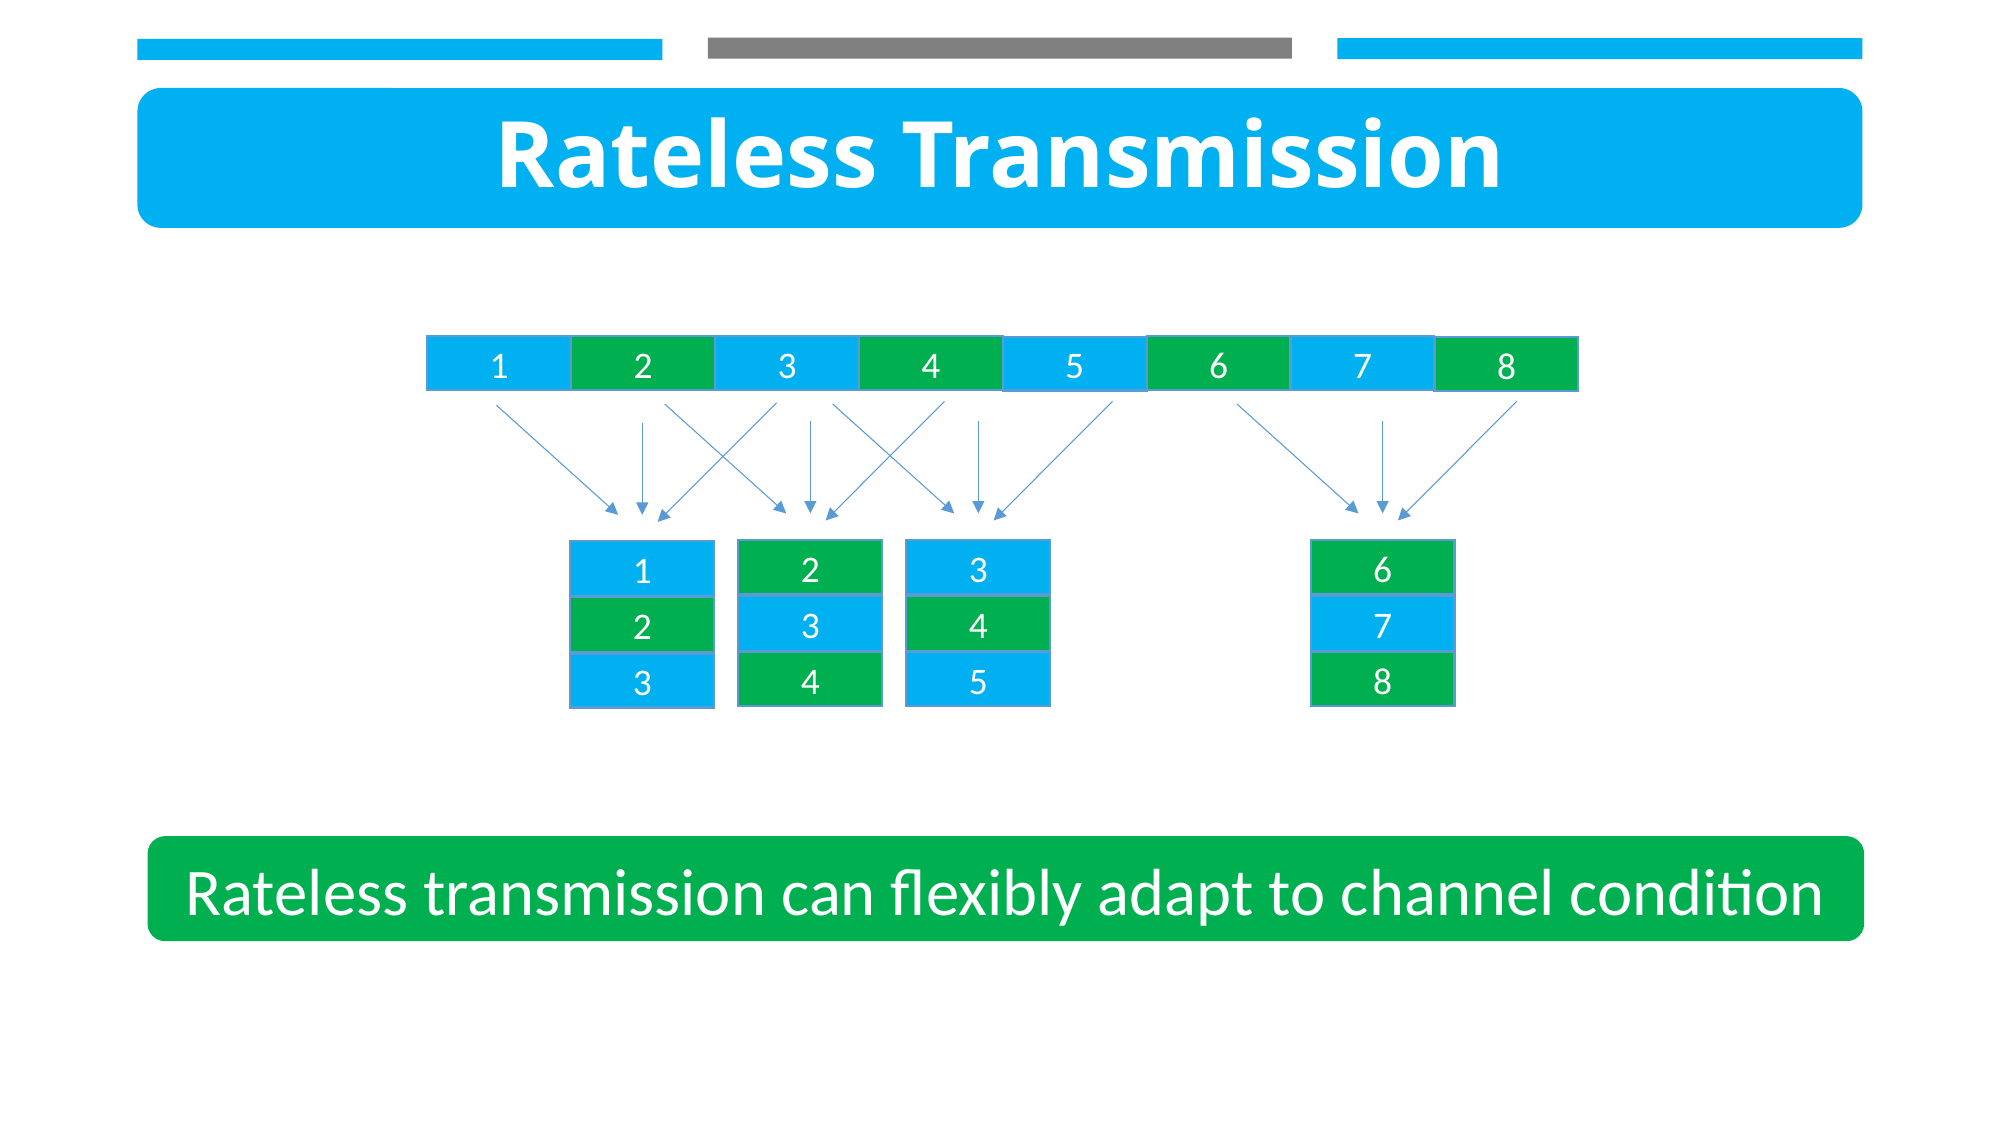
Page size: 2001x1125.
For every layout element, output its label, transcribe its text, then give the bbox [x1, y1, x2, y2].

text_box 6 [1310, 539, 1456, 595]
text_box 1 [569, 540, 715, 596]
text_box 7 [1310, 595, 1456, 652]
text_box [664, 403, 787, 514]
text_box 2 [572, 335, 714, 391]
title Rateless Transmission [137, 88, 1863, 228]
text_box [993, 401, 1113, 521]
text_box 3 [737, 595, 883, 652]
text_box 4 [860, 335, 1004, 391]
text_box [496, 405, 619, 515]
text_box 5 [1002, 336, 1148, 392]
text_box Rateless transmission can flexibly adapt to channel condition [147, 836, 1865, 942]
text_box 7 [1290, 335, 1435, 391]
text_box 2 [569, 596, 715, 653]
text_box 8 [1310, 652, 1456, 707]
text_box 8 [1433, 336, 1579, 392]
text_box 1 [426, 335, 572, 391]
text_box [657, 402, 777, 522]
text_box 2 [737, 539, 883, 595]
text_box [825, 401, 945, 521]
text_box 6 [1146, 335, 1290, 391]
text_box 3 [569, 653, 715, 709]
text_box 4 [905, 595, 1051, 652]
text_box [832, 403, 955, 514]
text_box 4 [737, 652, 883, 707]
text_box 3 [905, 539, 1051, 595]
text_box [1236, 403, 1359, 514]
text_box 3 [714, 335, 860, 391]
text_box 5 [905, 652, 1051, 707]
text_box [1397, 401, 1517, 521]
